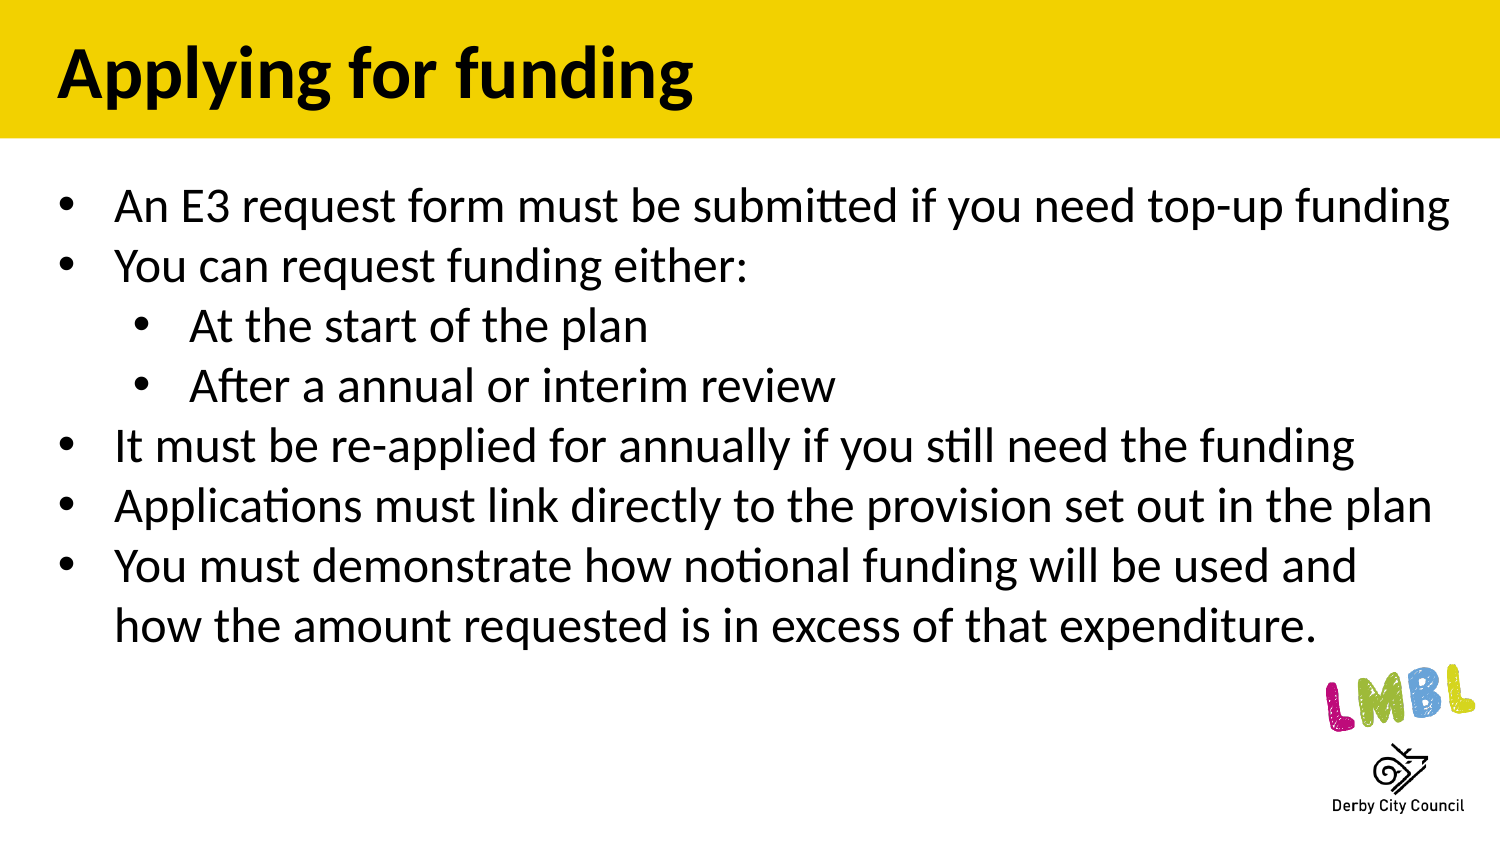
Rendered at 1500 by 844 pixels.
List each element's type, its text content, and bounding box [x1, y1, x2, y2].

picture [1315, 656, 1482, 817]
text_box [0, 0, 1500, 141]
text_box An E3 request form must be submitted if you need top-up funding You can request funding either: At the start of the plan After a annual or interim review It must be re-applied for annually if you still need the funding Applications must link directly to the provision set out in the plan You must demonstrate how notional funding will be used and how the amount requested is in excess of that expenditure. [43, 165, 1466, 721]
text_box Applying for funding [43, 16, 1459, 121]
